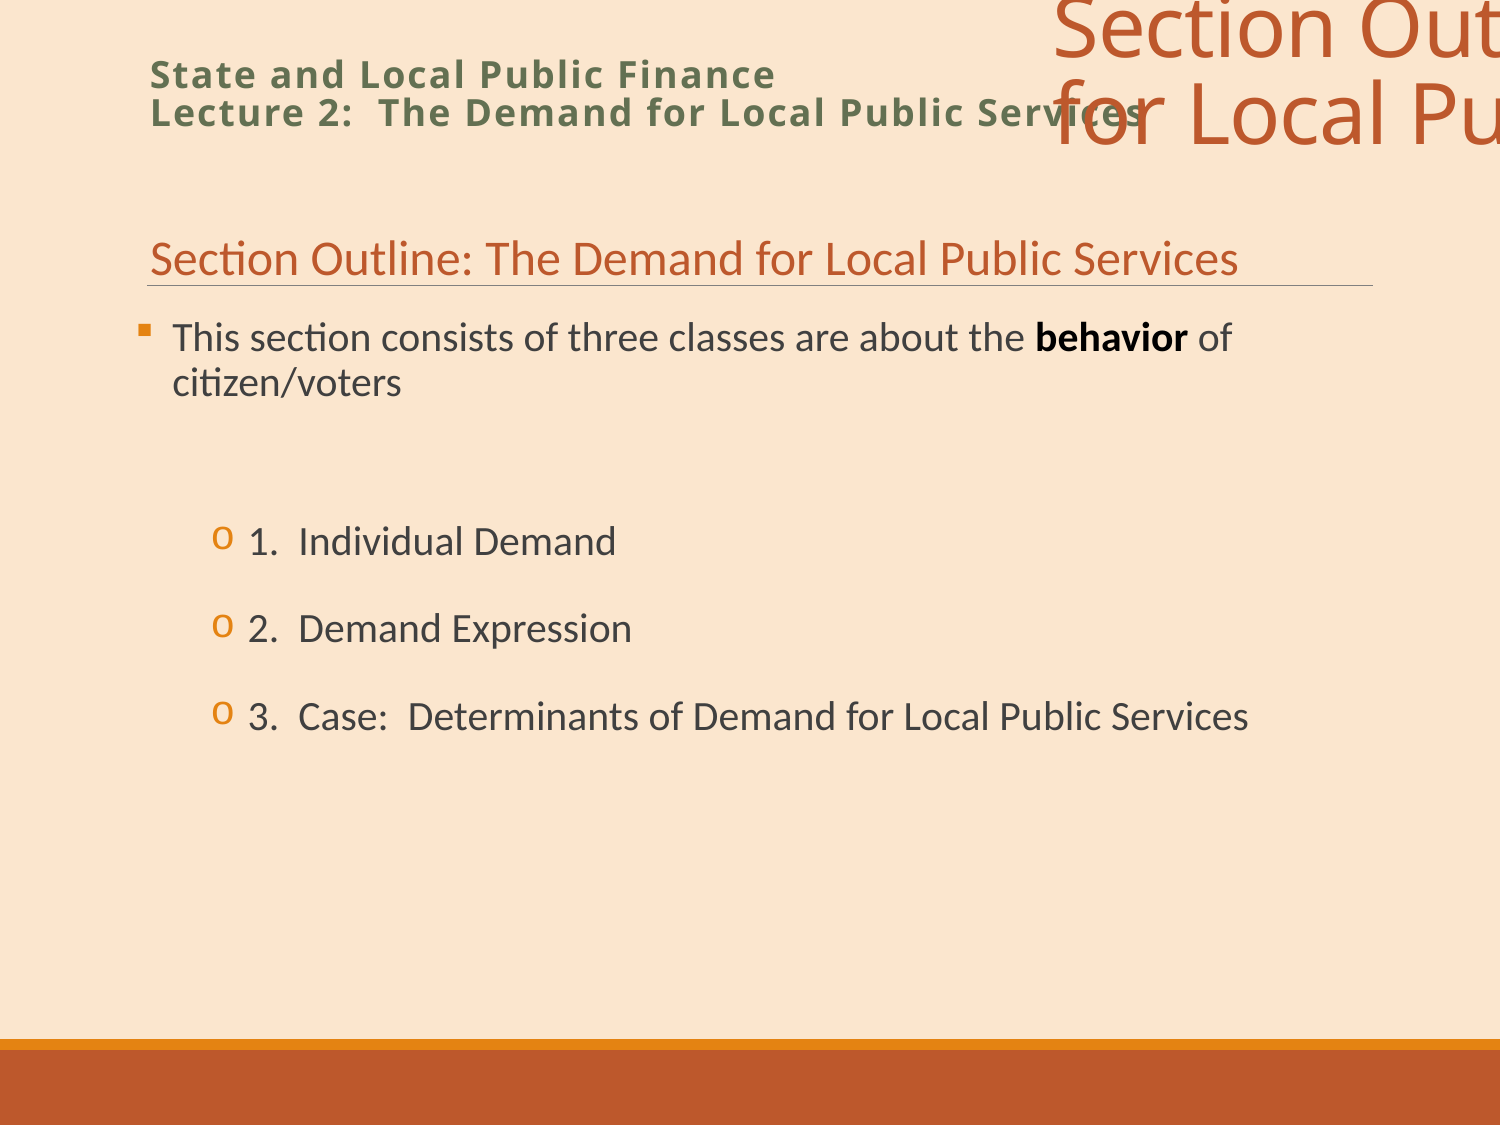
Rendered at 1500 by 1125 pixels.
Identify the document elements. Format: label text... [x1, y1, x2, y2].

text_box State and Local Public Finance Lecture 2: The Demand for Local Public Services [135, 50, 1037, 147]
list Section Outline: The Demand for Local Public Services This section consists of three classes are about the behavior of citizen/voters 1. Individual Demand 2. Demand Expression 3. Case: Determinants of Demand for Local Public Services [135, 224, 1373, 1006]
title Section Outline: The Demand for Local Public Services [1037, 0, 1500, 170]
